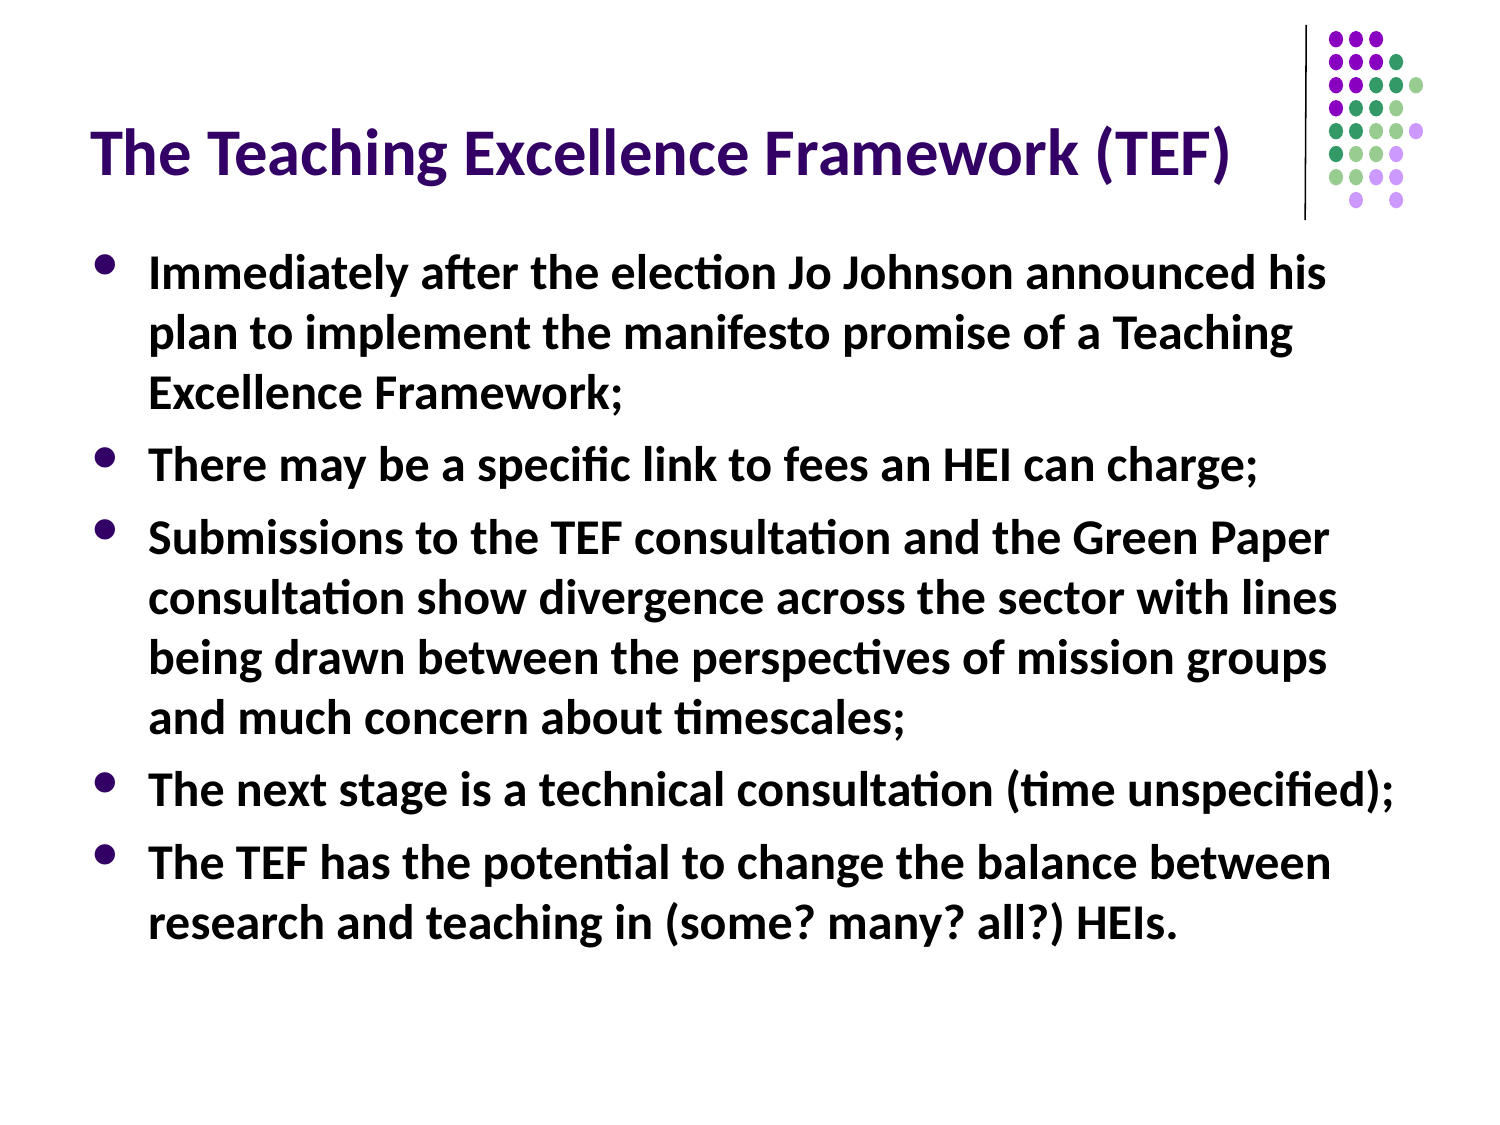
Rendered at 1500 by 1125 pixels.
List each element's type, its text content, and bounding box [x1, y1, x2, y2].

list Immediately after the election Jo Johnson announced his plan to implement the manifesto promise of a Teaching Excellence Framework; There may be a specific link to fees an HEI can charge; Submissions to the TEF consultation and the Green Paper consultation show divergence across the sector with lines being drawn between the perspectives of mission groups and much concern about timescales; The next stage is a technical consultation (time unspecified); The TEF has the potential to change the balance between research and teaching in (some? many? all?) HEIs. [76, 231, 1428, 1018]
title The Teaching Excellence Framework (TEF) [74, 19, 1313, 197]
